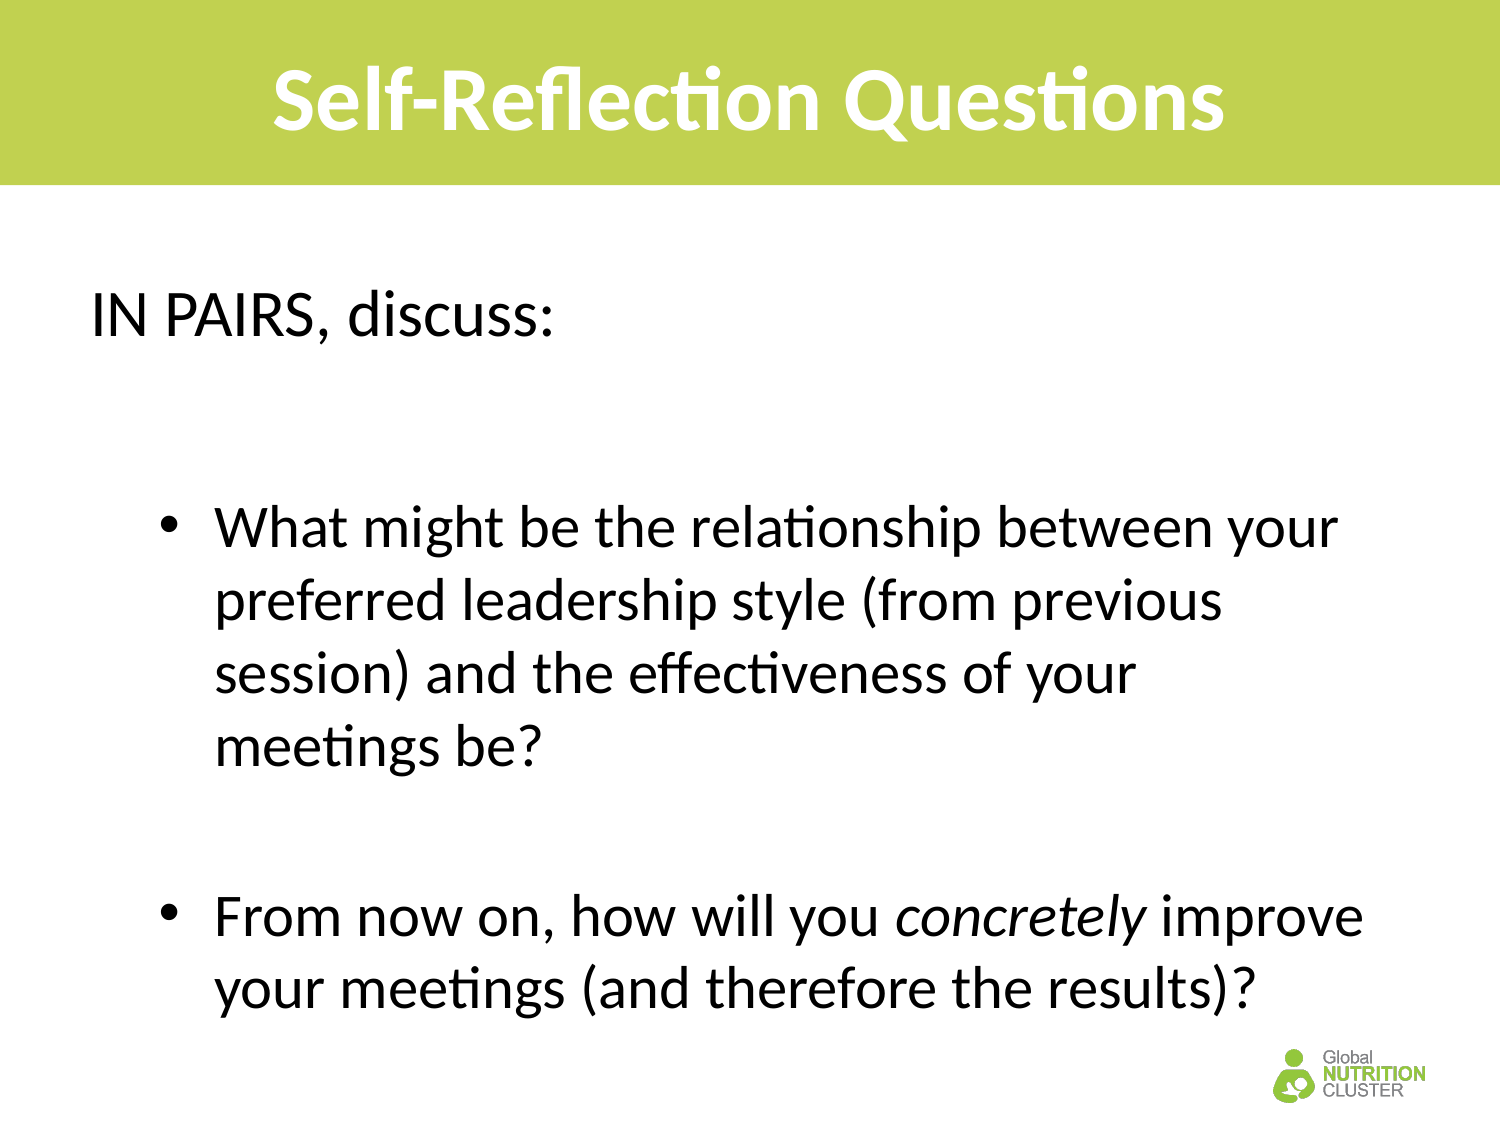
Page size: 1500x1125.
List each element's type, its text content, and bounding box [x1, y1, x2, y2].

text_box What might be the relationship between your preferred leadership style (from previous session) and the effectiveness of your meetings be? From now on, how will you concretely improve your meetings (and therefore the results)? [143, 479, 1389, 1035]
title Self-Reflection Questions [0, 0, 1500, 188]
list IN PAIRS, discuss: [75, 262, 1425, 1005]
picture [1273, 1049, 1425, 1103]
